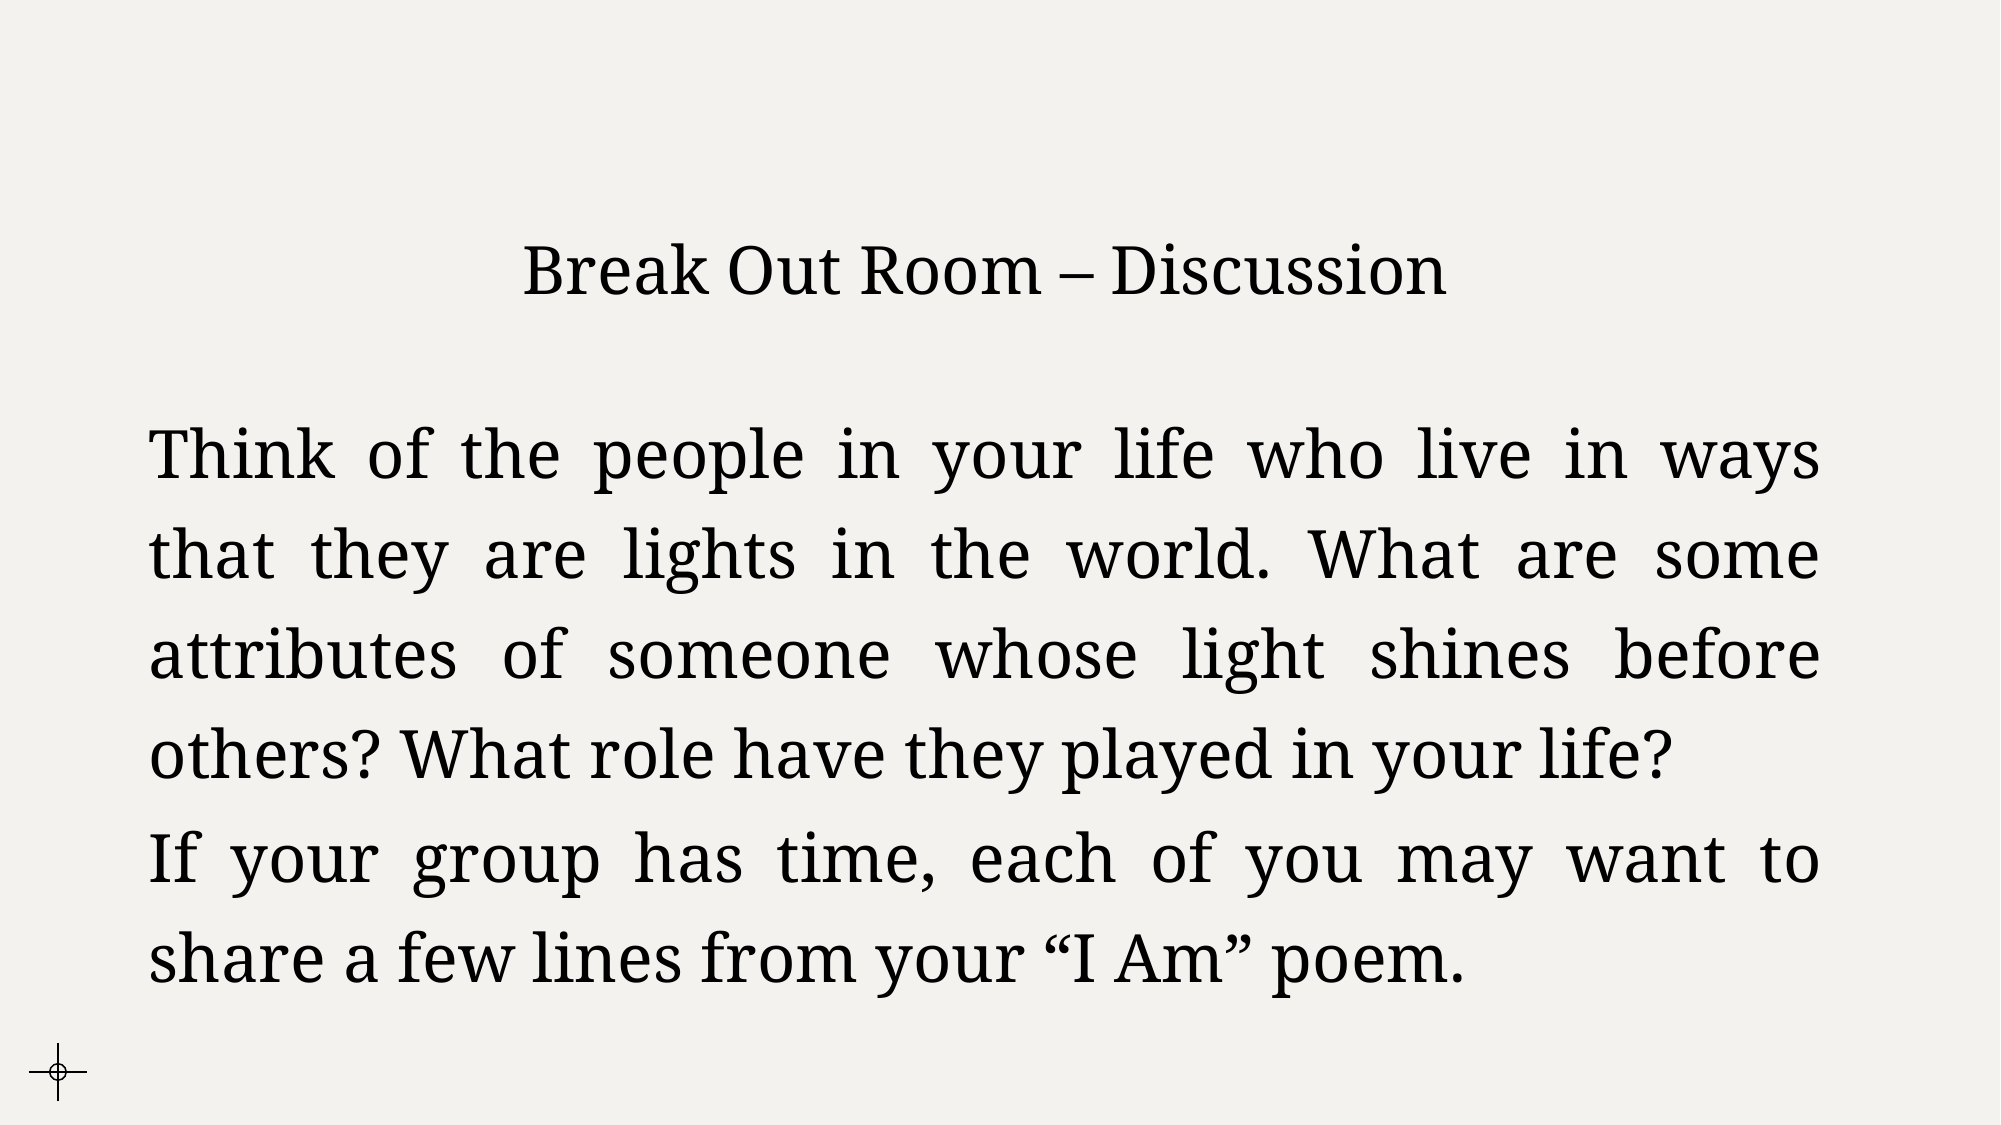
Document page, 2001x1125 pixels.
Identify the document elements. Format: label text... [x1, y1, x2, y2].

text_box Break Out Room – Discussion Think of the people in your life who live in ways that they are lights in the world. What are some attributes of someone whose light shines before others? What role have they played in your life? If your group has time, each of you may want to share a few lines from your “I Am” poem. [133, 220, 1838, 1003]
